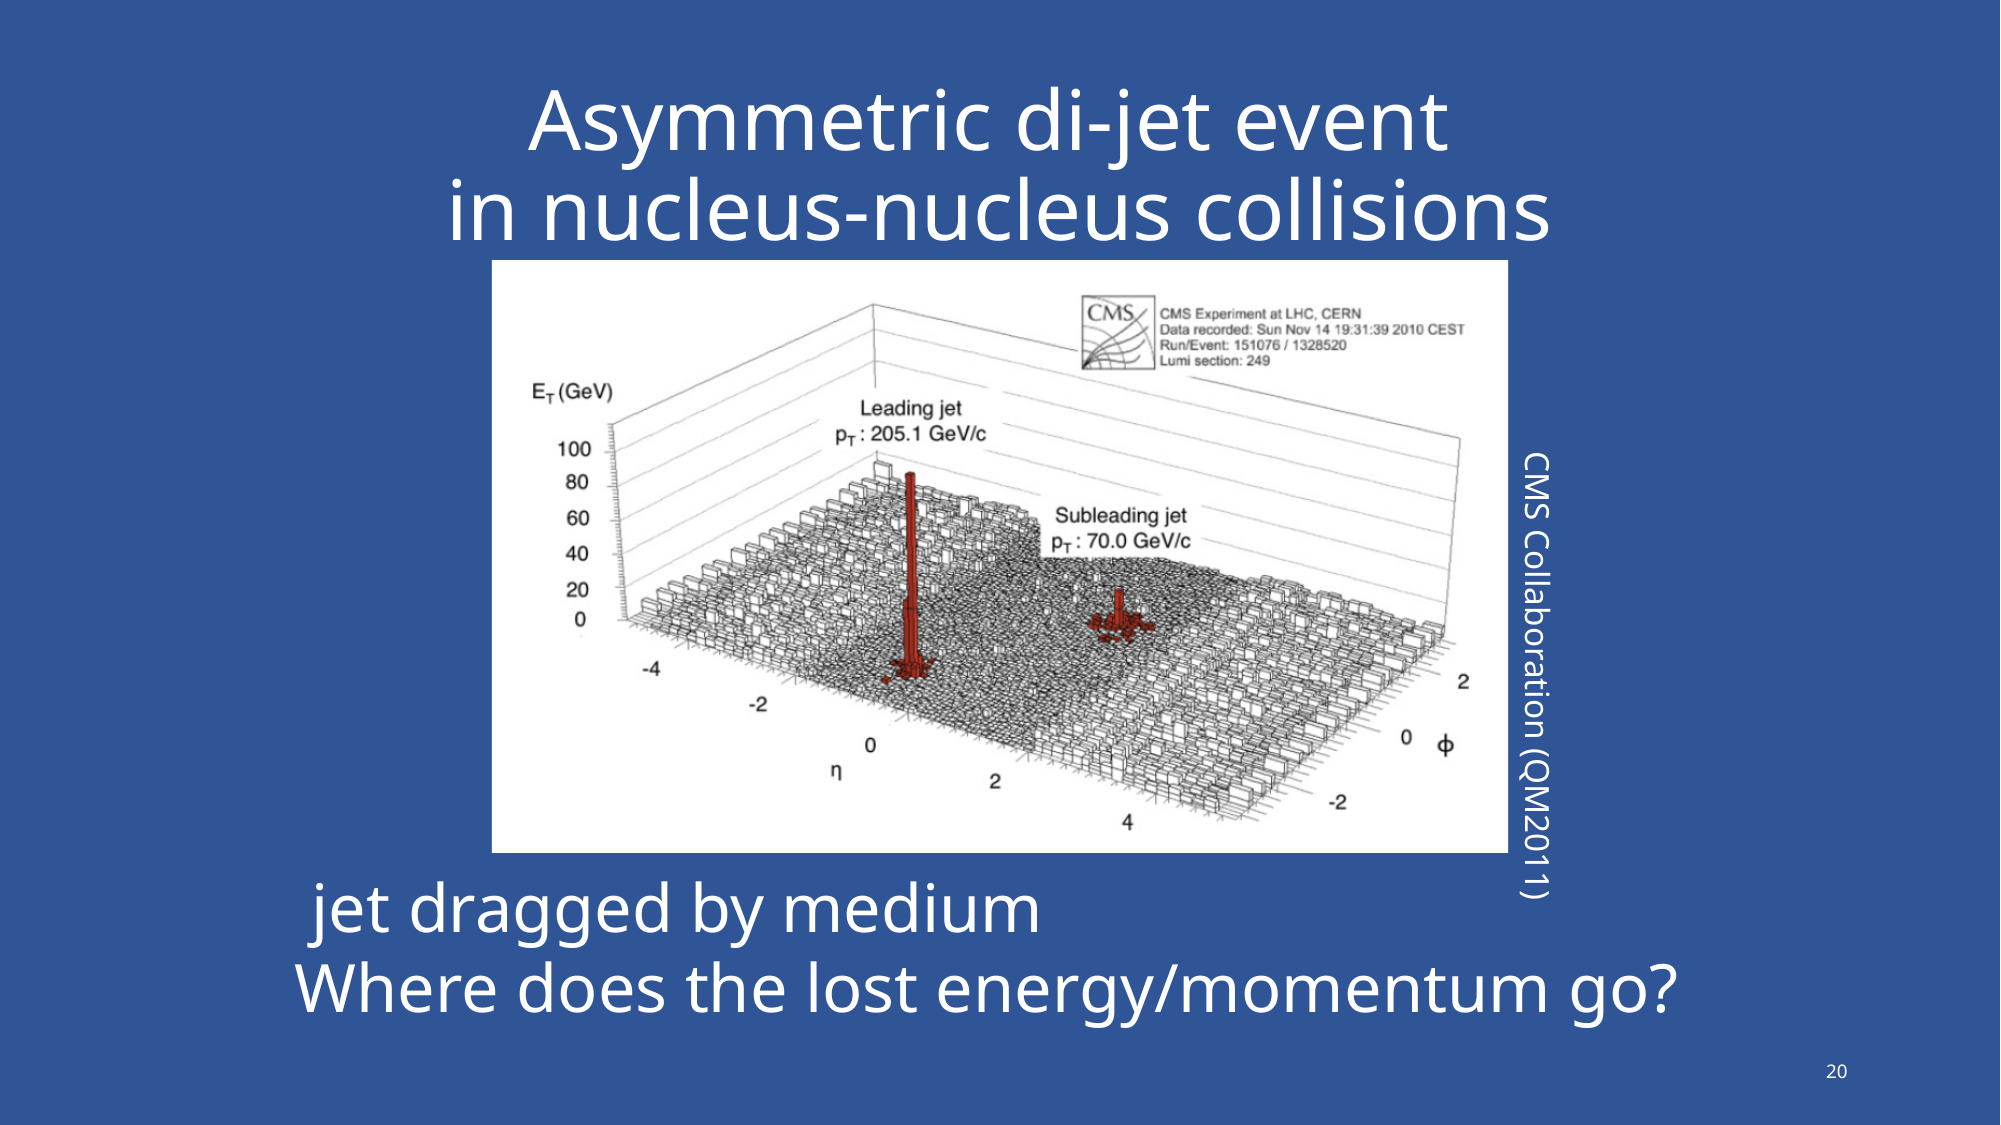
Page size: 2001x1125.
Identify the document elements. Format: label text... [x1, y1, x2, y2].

text_box CMS Collaboration (QM2011) [1511, 436, 1566, 916]
picture [491, 260, 1509, 853]
title Asymmetric di-jet event in nucleus-nucleus collisions [137, 59, 1863, 278]
slide_number 20 [1412, 1042, 1863, 1103]
